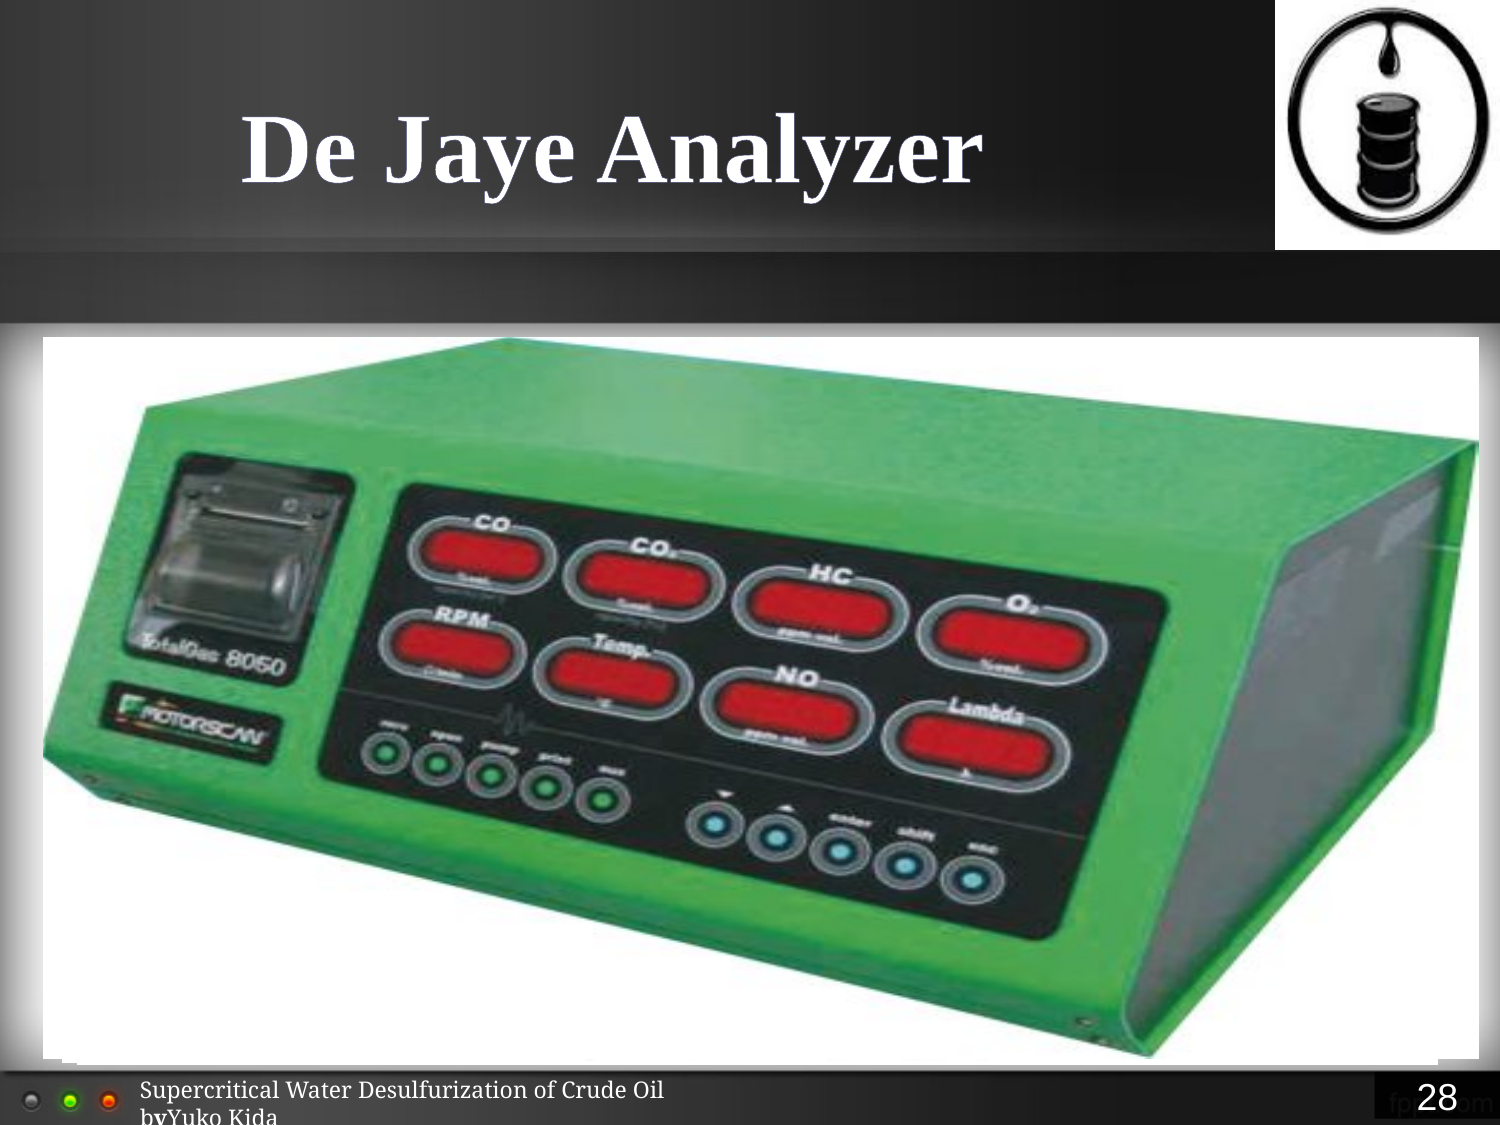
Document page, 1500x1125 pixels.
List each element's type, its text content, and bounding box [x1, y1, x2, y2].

text_box Supercritical Water Desulfurization of Crude Oil byYuko Kida [125, 1074, 1075, 1125]
text_box 28 [1373, 1070, 1500, 1121]
picture [0, 0, 1500, 1125]
text_box De Jaye Analyzer [187, 75, 1000, 210]
